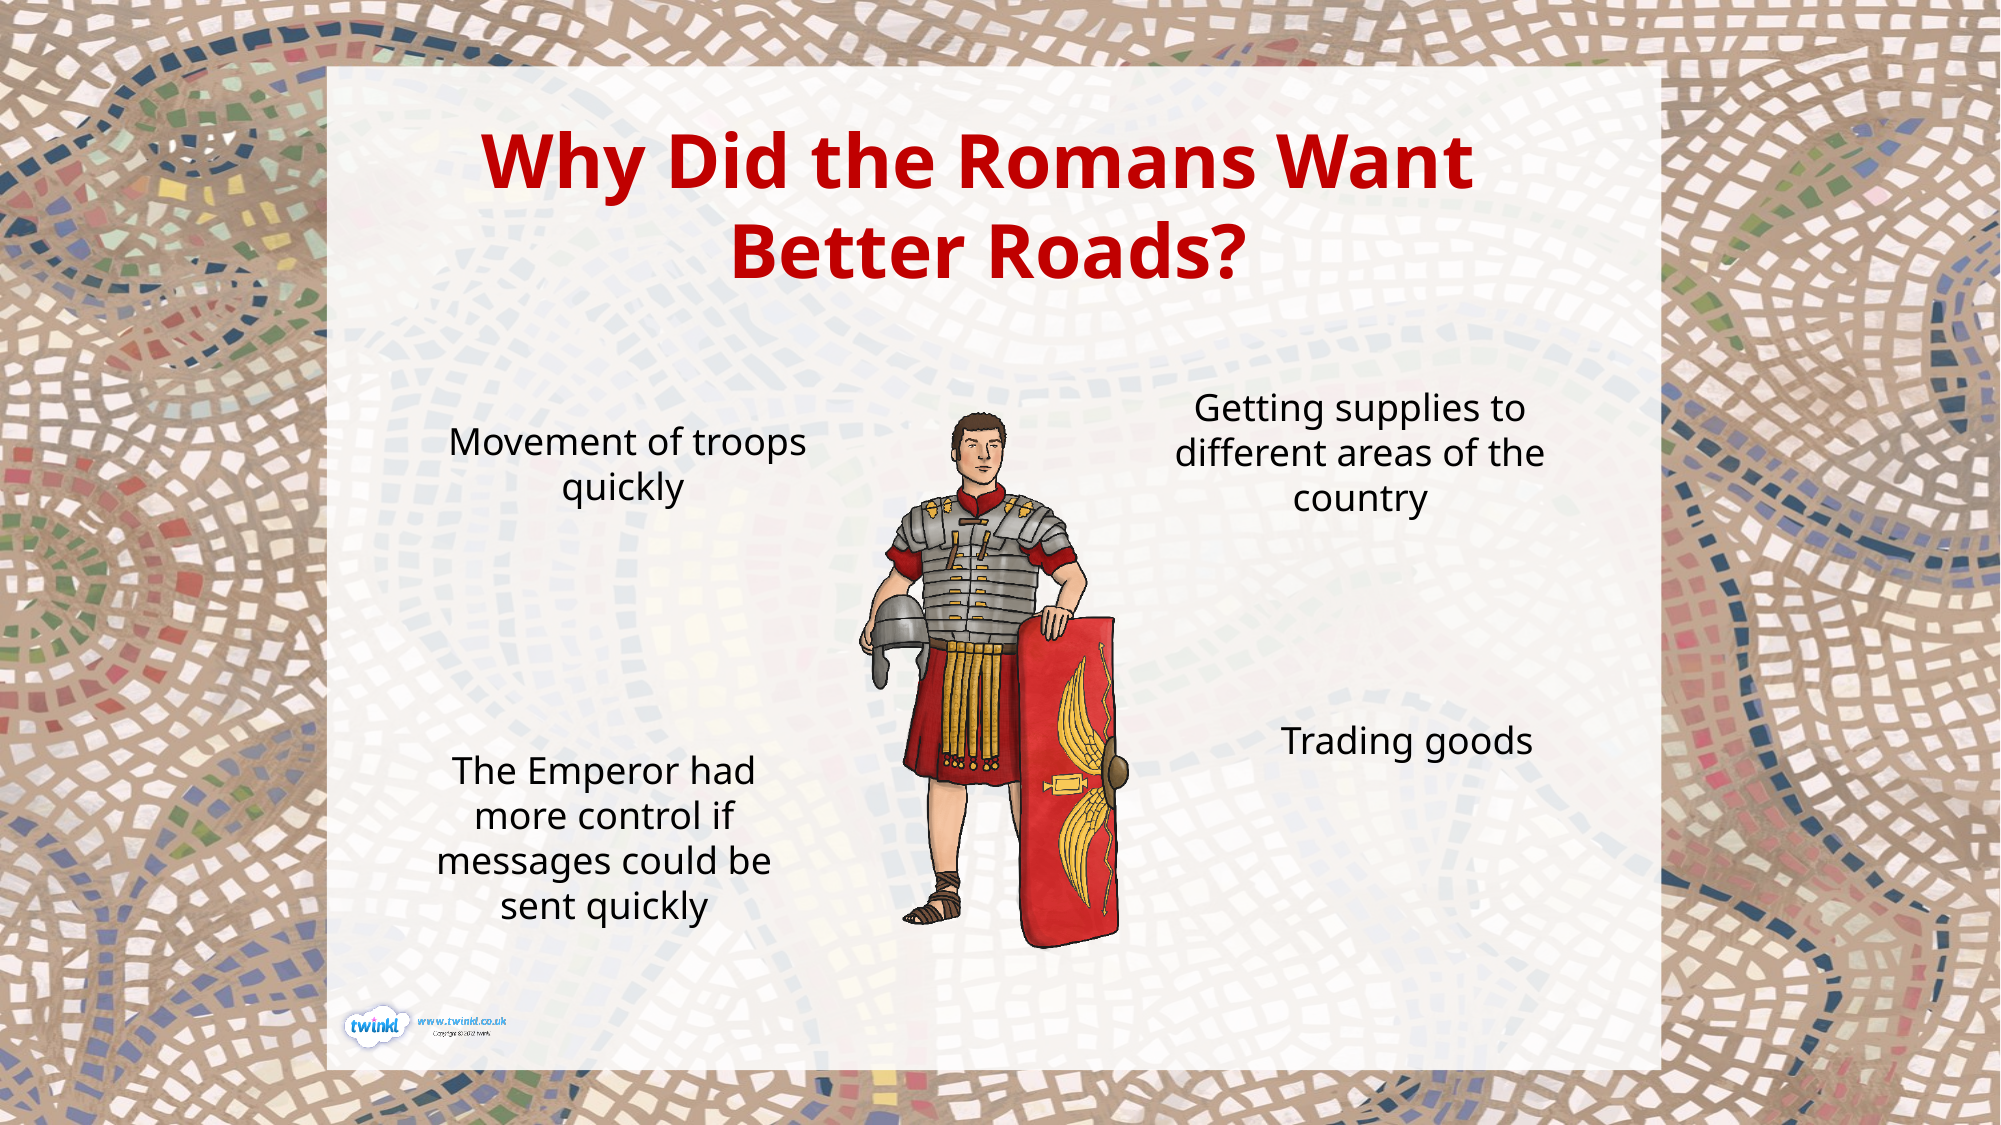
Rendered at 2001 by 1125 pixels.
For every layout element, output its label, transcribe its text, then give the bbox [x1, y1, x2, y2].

text_box Why Did the Romans Want Better Roads? [350, 105, 1626, 301]
text_box The Emperor had more control if messages could be sent quickly [385, 739, 823, 980]
text_box [325, 64, 1663, 1072]
picture [0, 0, 2001, 1125]
text_box Trading goods [1188, 709, 1626, 770]
text_box Movement of troops quickly [409, 410, 847, 561]
text_box Getting supplies to different areas of the country [1141, 377, 1579, 527]
